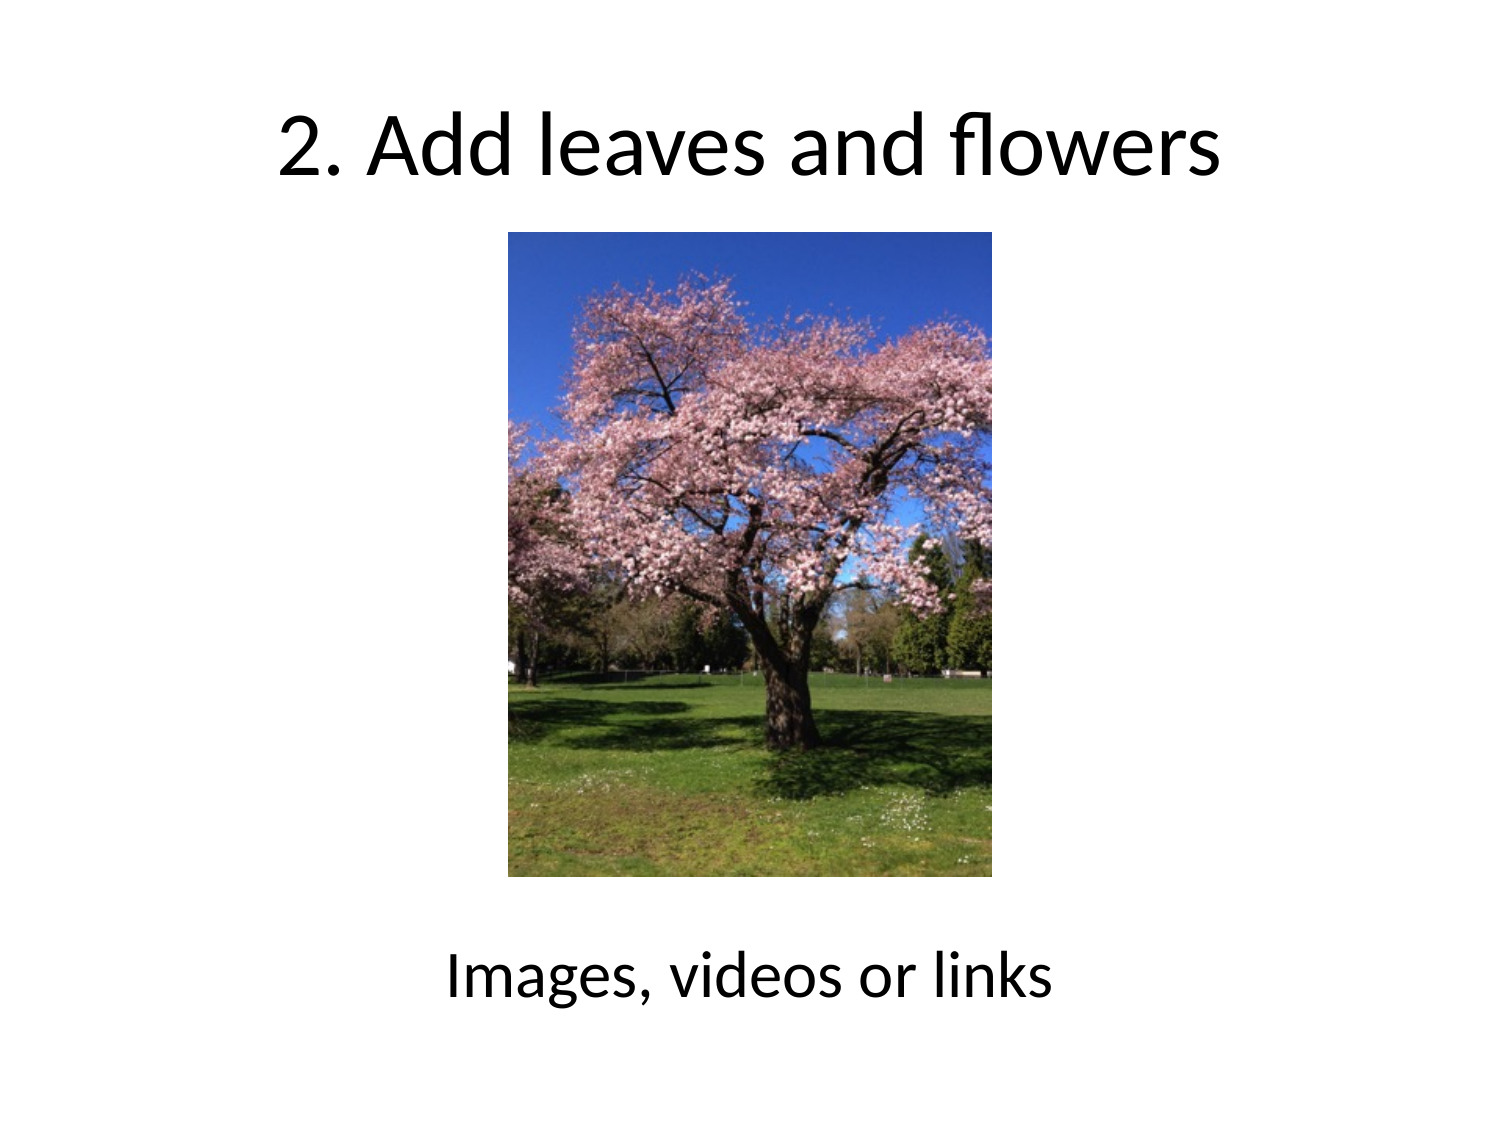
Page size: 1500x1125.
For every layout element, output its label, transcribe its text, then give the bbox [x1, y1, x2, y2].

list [164, 232, 1336, 877]
title 2. Add leaves and flowers [75, 45, 1425, 233]
text_box Images, videos or links [430, 923, 1070, 1064]
